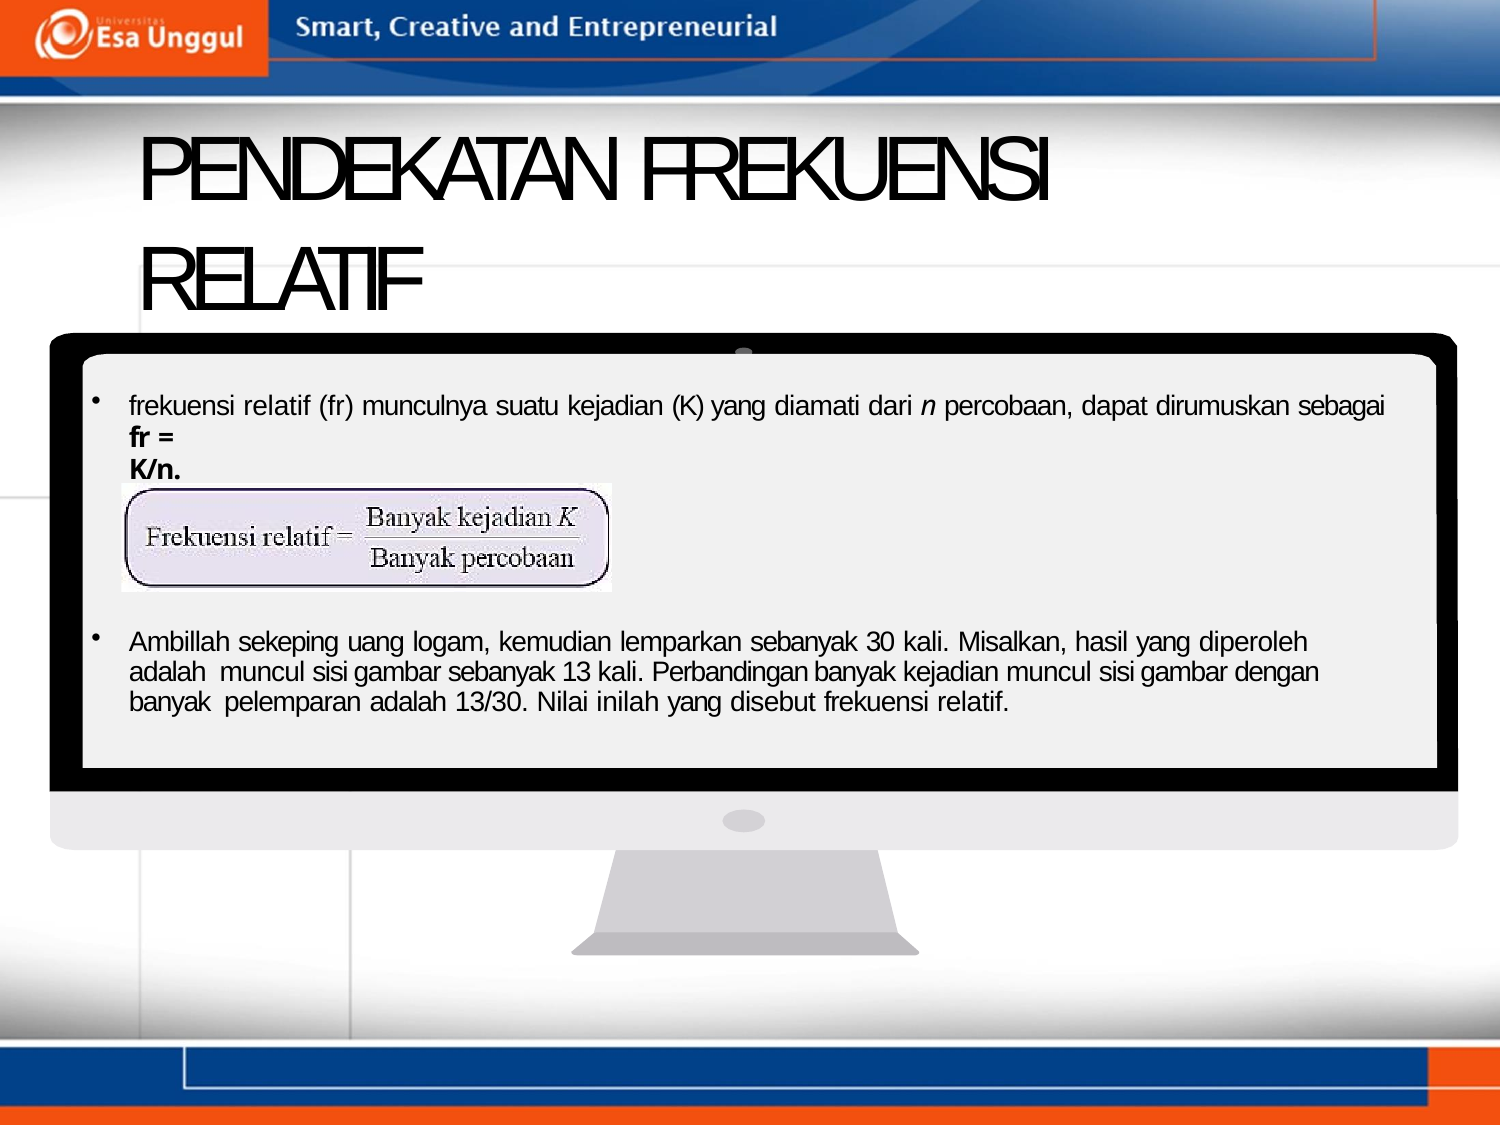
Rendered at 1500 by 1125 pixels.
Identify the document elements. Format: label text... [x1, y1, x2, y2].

title PENDEKATAN FREKUENSI RELATIF [134, 106, 1361, 329]
text_box [735, 347, 753, 353]
picture [0, 0, 1500, 1125]
text_box [121, 483, 612, 592]
text_box [571, 932, 920, 956]
text_box frekuensi relatif (fr) munculnya suatu kejadian (K) yang diamati dari n percobaan, dapat dirumuskan sebagai fr = K/n. [89, 386, 1406, 485]
text_box [49, 332, 1459, 792]
text_box [722, 809, 766, 833]
text_box [82, 353, 1438, 768]
text_box [593, 851, 898, 933]
text_box Ambillah sekeping uang logam, kemudian lemparkan sebanyak 30 kali. Misalkan, hasil yang diperoleh adalah muncul sisi gambar sebanyak 13 kali. Perbandingan banyak kejadian muncul sisi gambar dengan banyak pelemparan adalah 13/30. Nilai inilah yang disebut frekuensi relatif. [89, 621, 1367, 718]
text_box [50, 791, 1459, 851]
